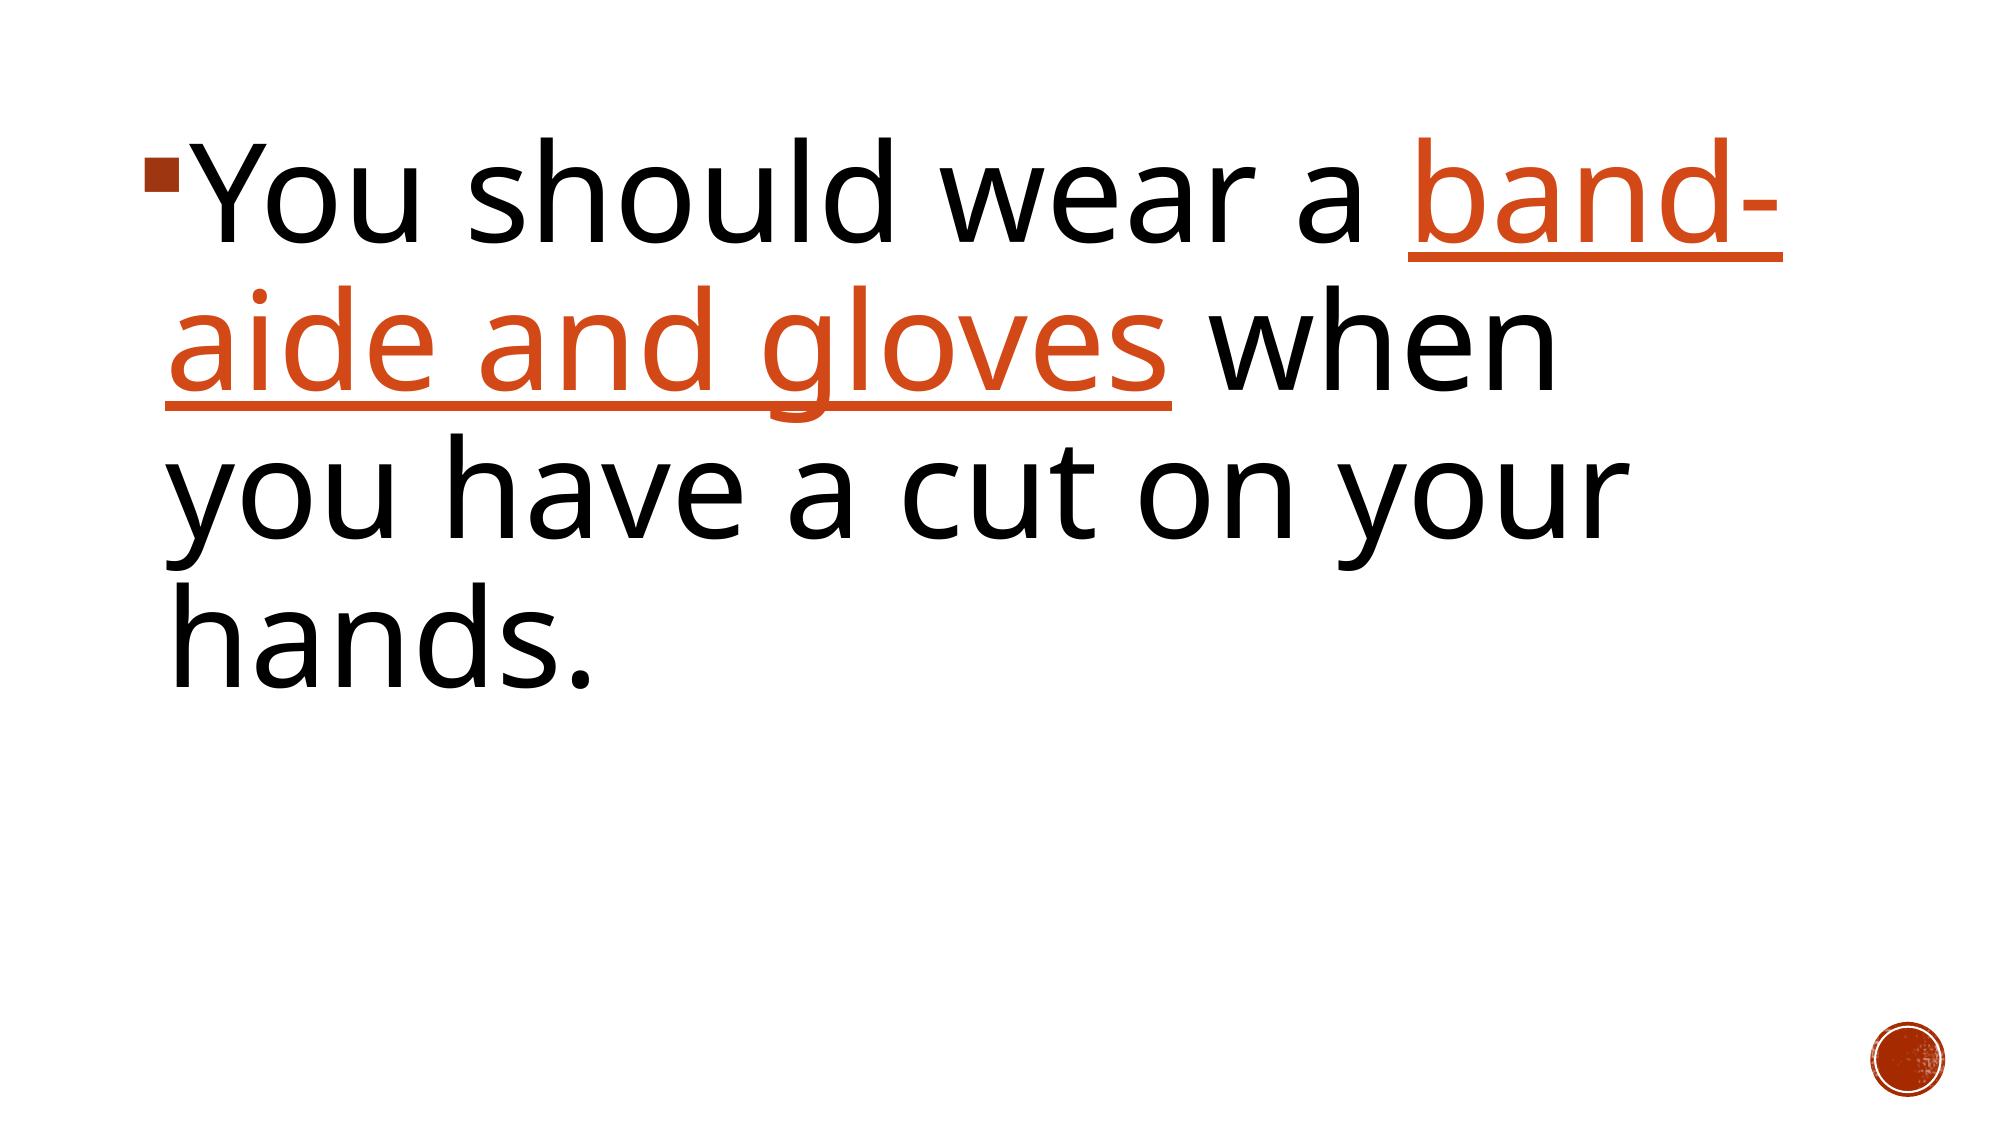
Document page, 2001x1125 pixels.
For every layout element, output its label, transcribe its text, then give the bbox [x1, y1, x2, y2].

list You should wear a band-aide and gloves when you have a cut on your hands. [120, 115, 1826, 1013]
